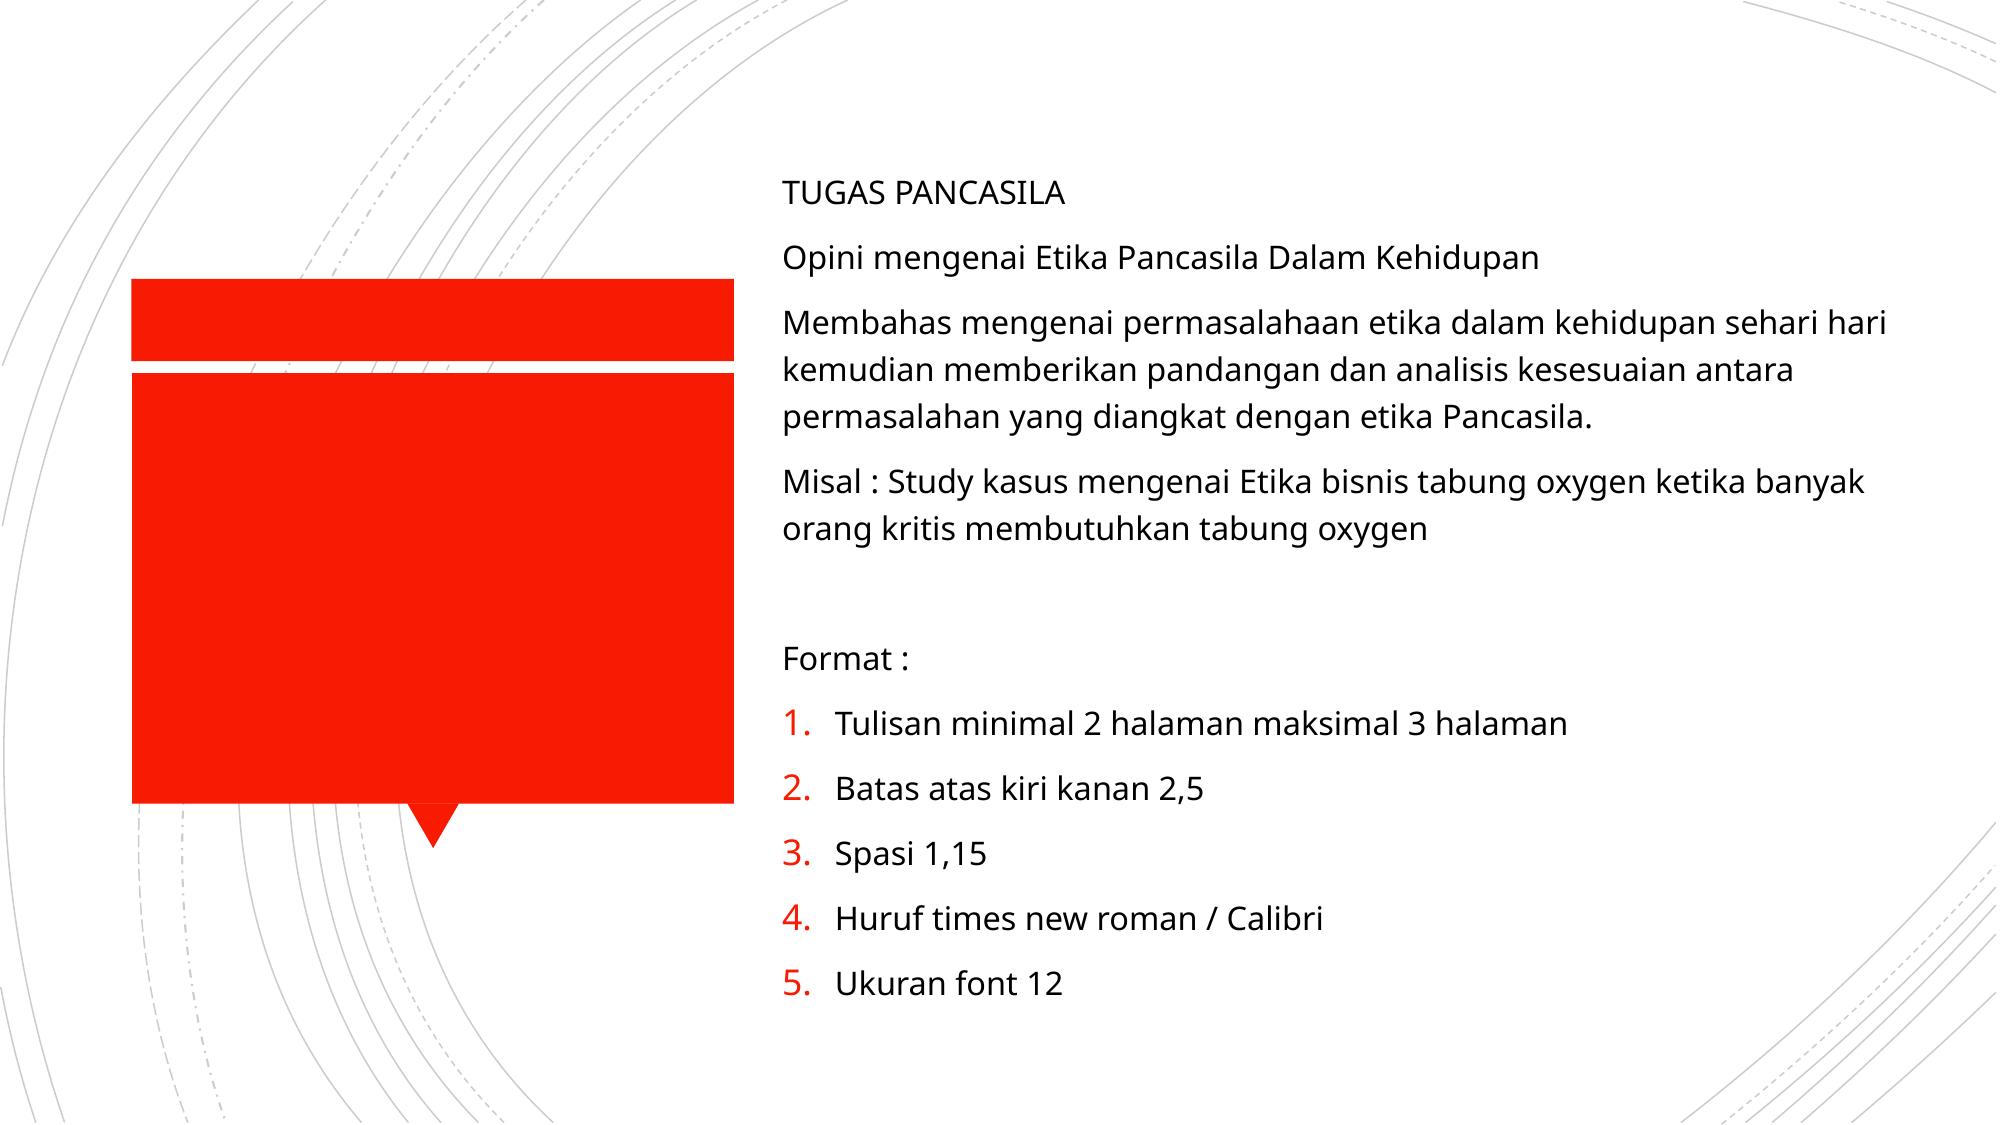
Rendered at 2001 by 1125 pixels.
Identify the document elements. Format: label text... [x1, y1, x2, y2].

list TUGAS PANCASILA Opini mengenai Etika Pancasila Dalam Kehidupan Membahas mengenai permasalahaan etika dalam kehidupan sehari hari kemudian memberikan pandangan dan analisis kesesuaian antara permasalahan yang diangkat dengan etika Pancasila. Misal : Study kasus mengenai Etika bisnis tabung oxygen ketika banyak orang kritis membutuhkan tabung oxygen Format : Tulisan minimal 2 halaman maksimal 3 halaman Batas atas kiri kanan 2,5 Spasi 1,15 Huruf times new roman / Calibri Ukuran font 12 [767, 156, 1944, 1018]
